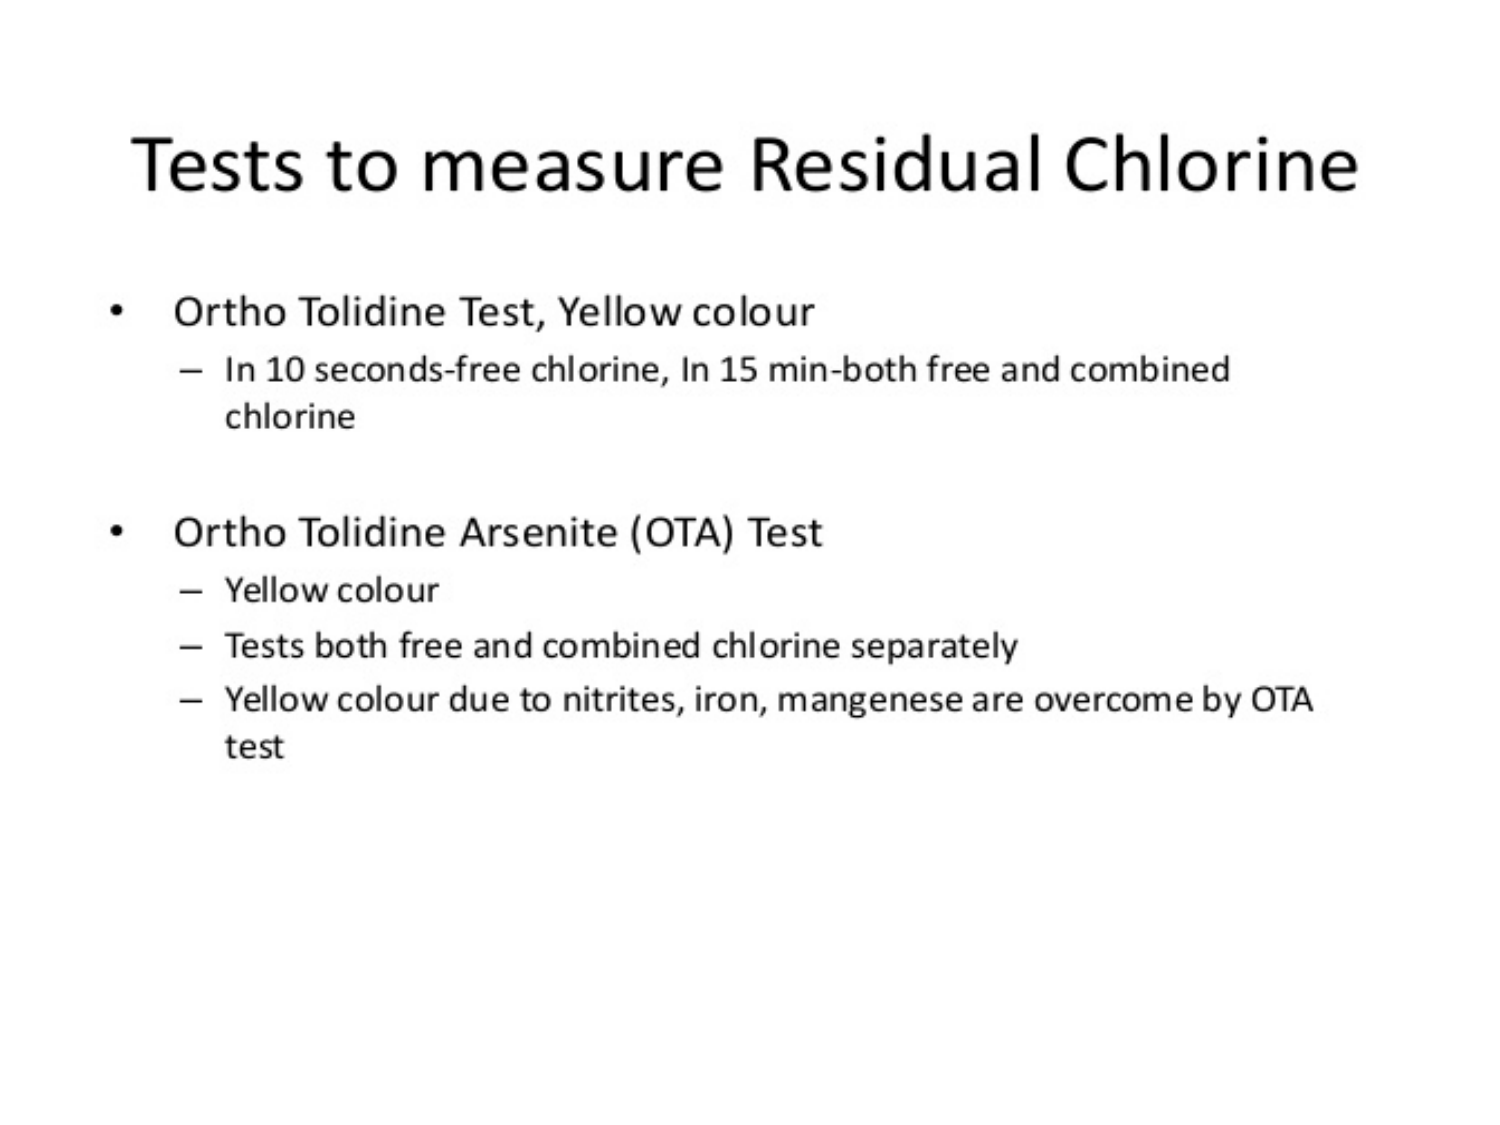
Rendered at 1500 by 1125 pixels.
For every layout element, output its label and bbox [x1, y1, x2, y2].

list [24, 37, 1451, 1063]
